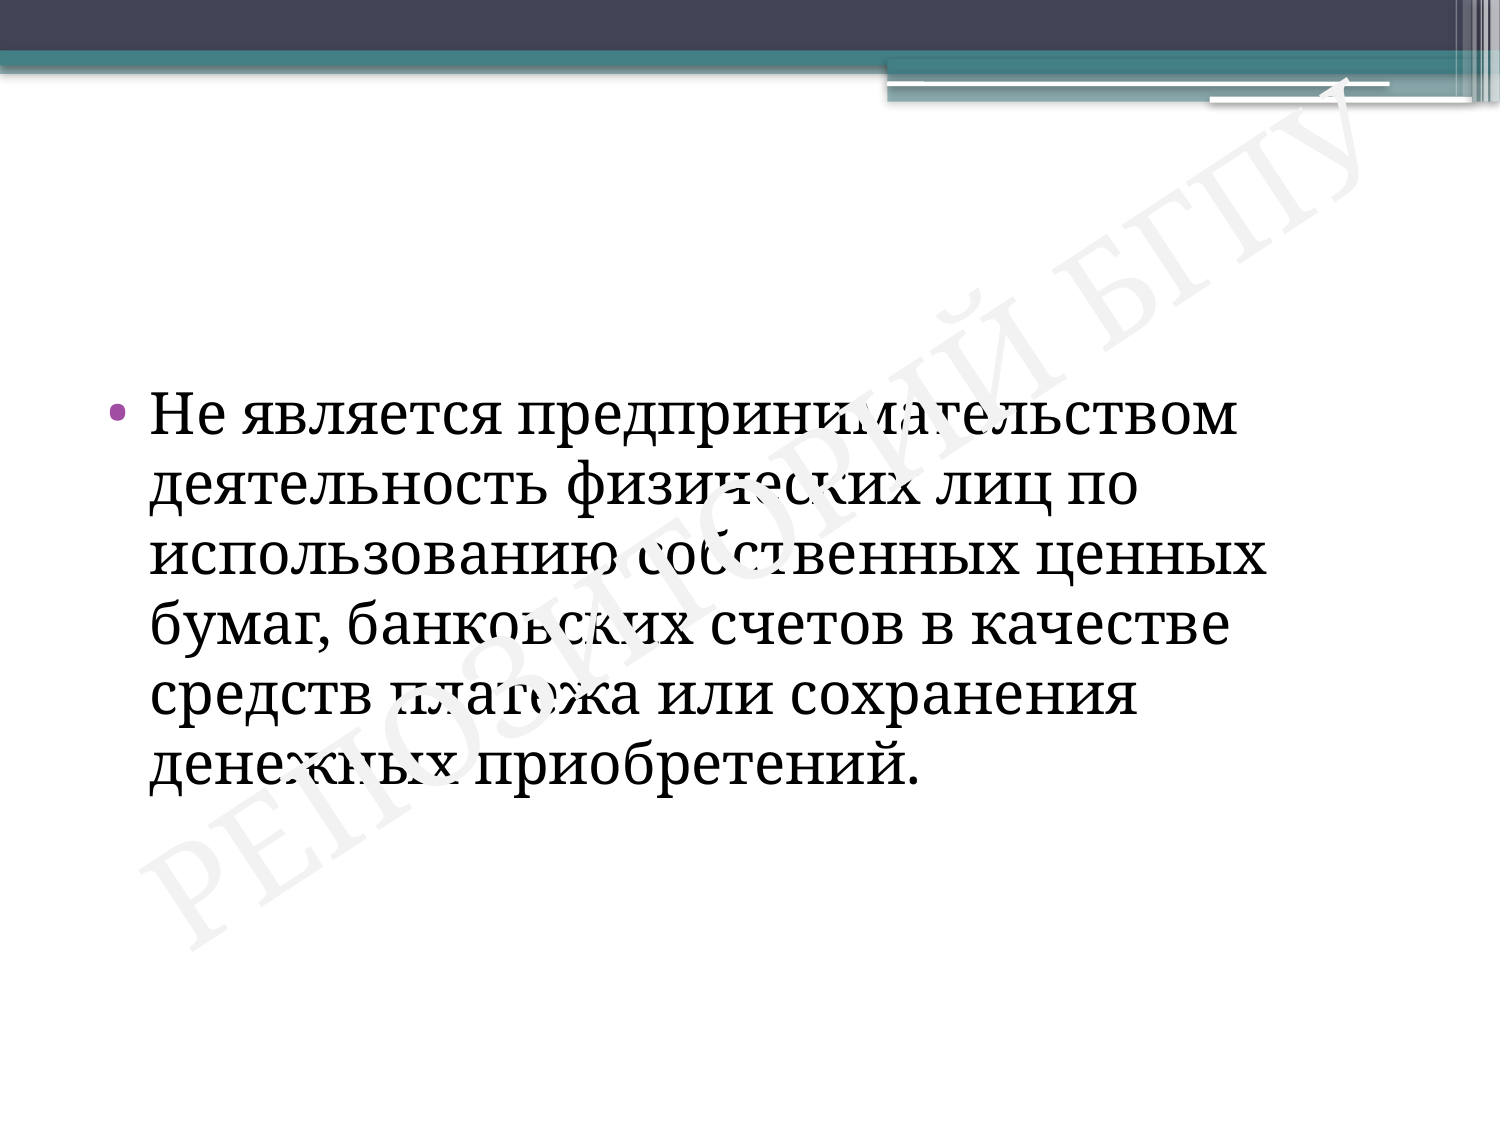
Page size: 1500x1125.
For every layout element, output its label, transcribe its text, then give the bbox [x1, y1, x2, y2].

list Не является предпринимательством деятельность физических лиц по использованию собственных ценных бумаг, банковских счетов в качестве средств платежа или сохранения денежных приобретений. [75, 368, 1425, 1079]
text_box РЕПОЗИТОРИЙ БГПУ [96, 28, 1432, 993]
